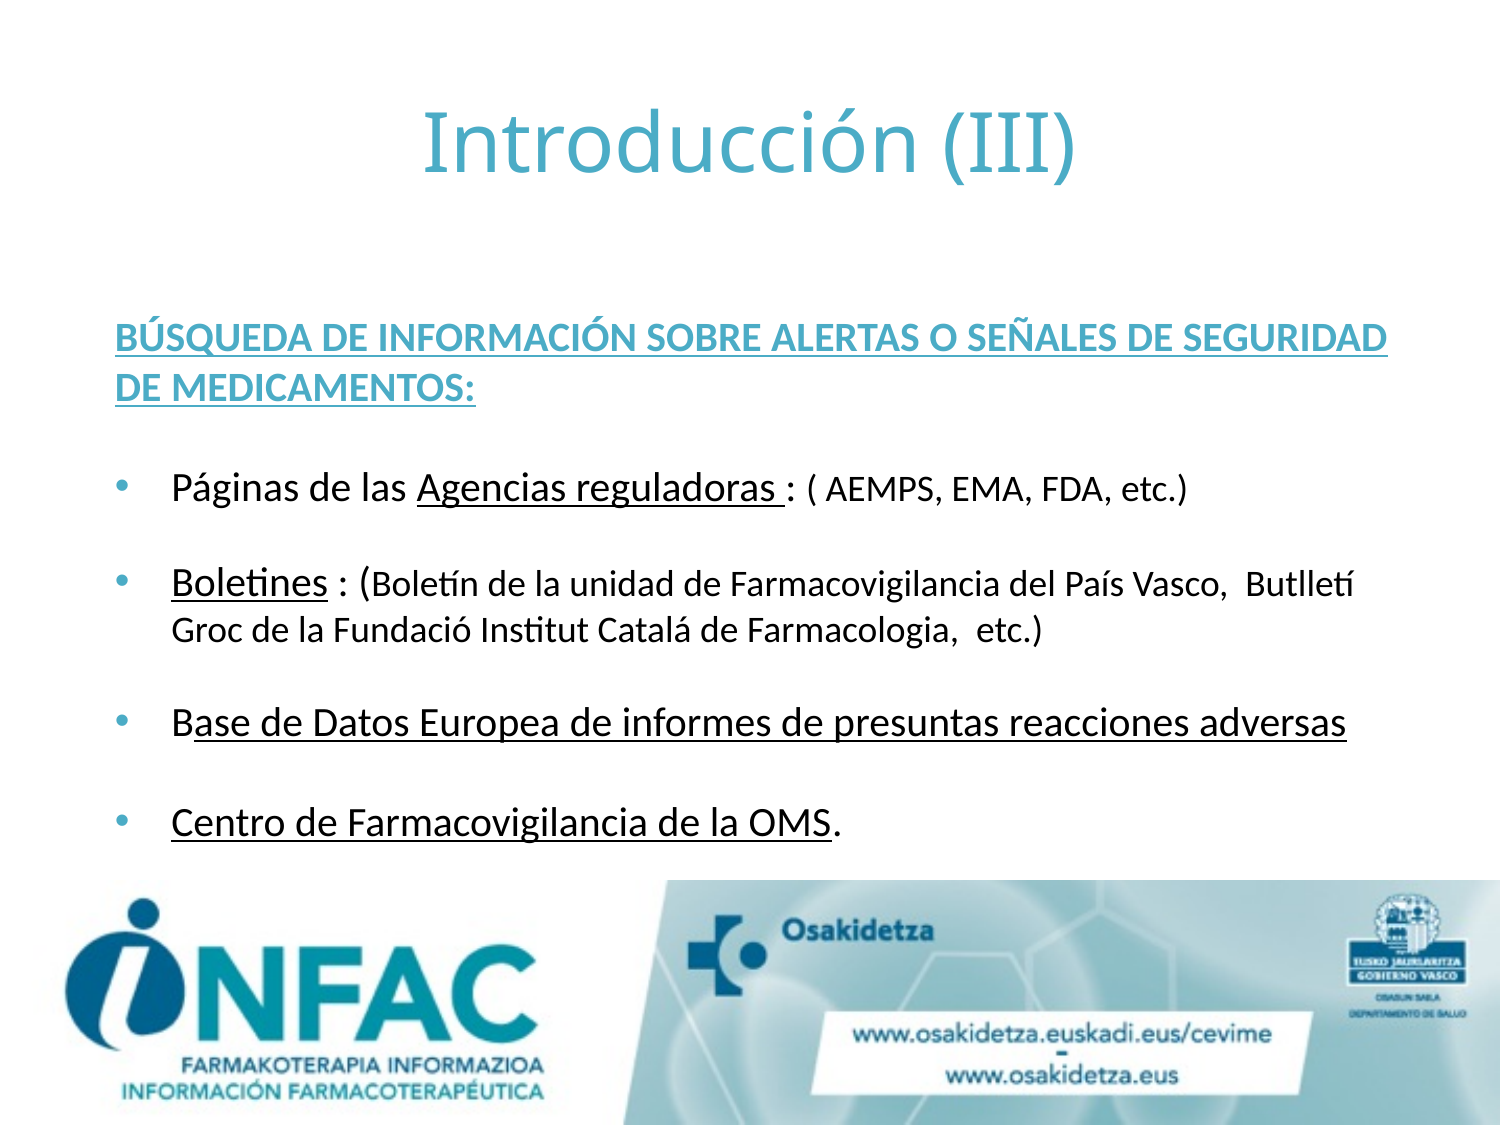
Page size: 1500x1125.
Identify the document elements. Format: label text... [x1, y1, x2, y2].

title Introducción (III) [75, 45, 1425, 233]
text_box BÚSQUEDA DE INFORMACIÓN SOBRE ALERTAS O SEÑALES DE SEGURIDAD DE MEDICAMENTOS: Páginas de las Agencias reguladoras : ( AEMPS, EMA, FDA, etc.) Boletines : (Boletín de la unidad de Farmacovigilancia del País Vasco, Butlletí Groc de la Fundació Institut Catalá de Farmacologia, etc.) Base de Datos Europea de informes de presuntas reacciones adversas Centro de Farmacovigilancia de la OMS. [100, 302, 1412, 1013]
picture [1, 880, 1500, 1125]
